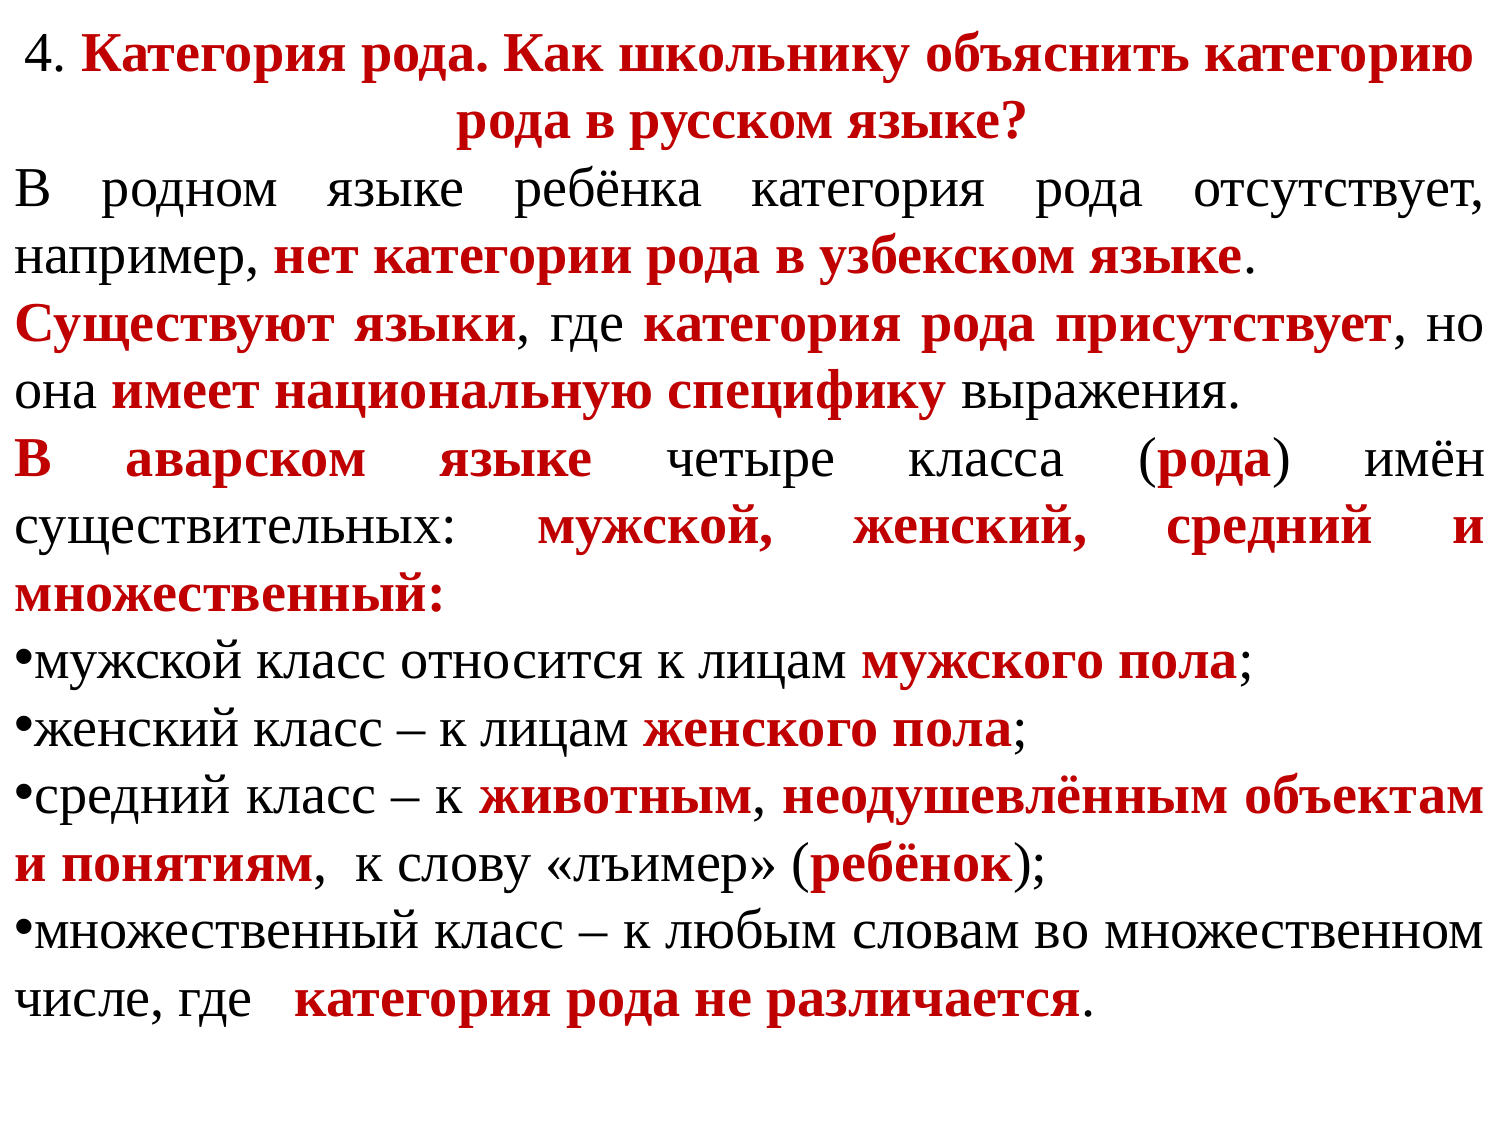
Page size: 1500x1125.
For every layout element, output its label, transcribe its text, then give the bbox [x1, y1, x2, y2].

text_box 4. Категория рода. Как школьнику объяснить категорию рода в русском языке? В родном языке ребёнка категория рода отсутствует, например, нет категории рода в узбекском языке. Существуют языки, где категория рода присутствует, но она имеет национальную специфику выражения. В аварском языке четыре класса (рода) имён существительных: мужской, женский, средний и множественный: мужской класс относится к лицам мужского пола; женский класс ‒ к лицам женского пола; средний класс ‒ к животным, неодушевлённым объектам и понятиям, к слову «лъимер» (ребёнок); множественный класс ‒ к любым словам во множественном числе, где категория рода не различается. [0, 7, 1500, 1035]
